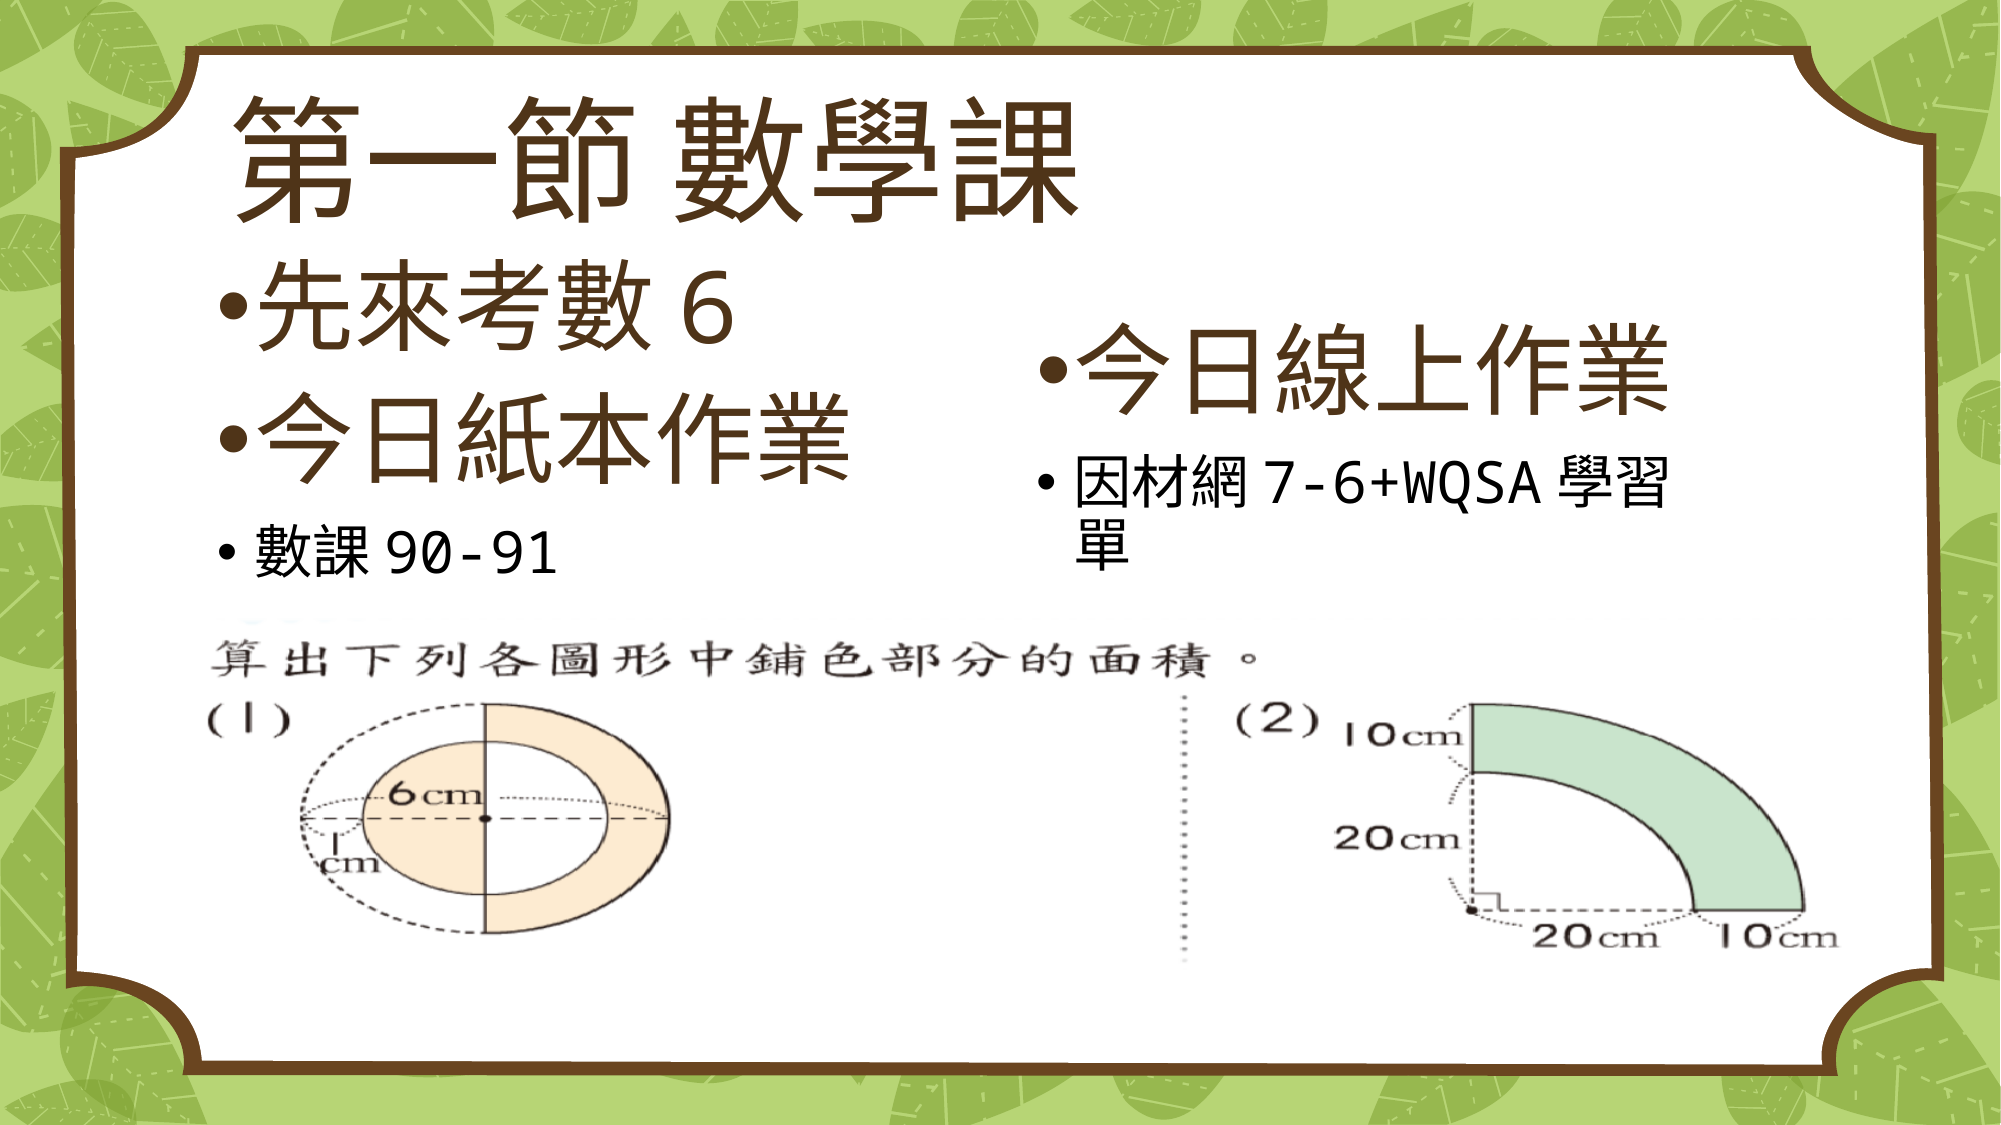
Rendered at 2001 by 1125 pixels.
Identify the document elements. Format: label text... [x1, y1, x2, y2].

title 第一節 數學課 [212, 74, 1788, 250]
list 今日線上作業 因材網7-6+WQSA學習單 [1021, 313, 1724, 618]
text_box 先來考數6 今日紙本作業 數課90-91 [201, 249, 905, 618]
picture [142, 618, 1858, 970]
